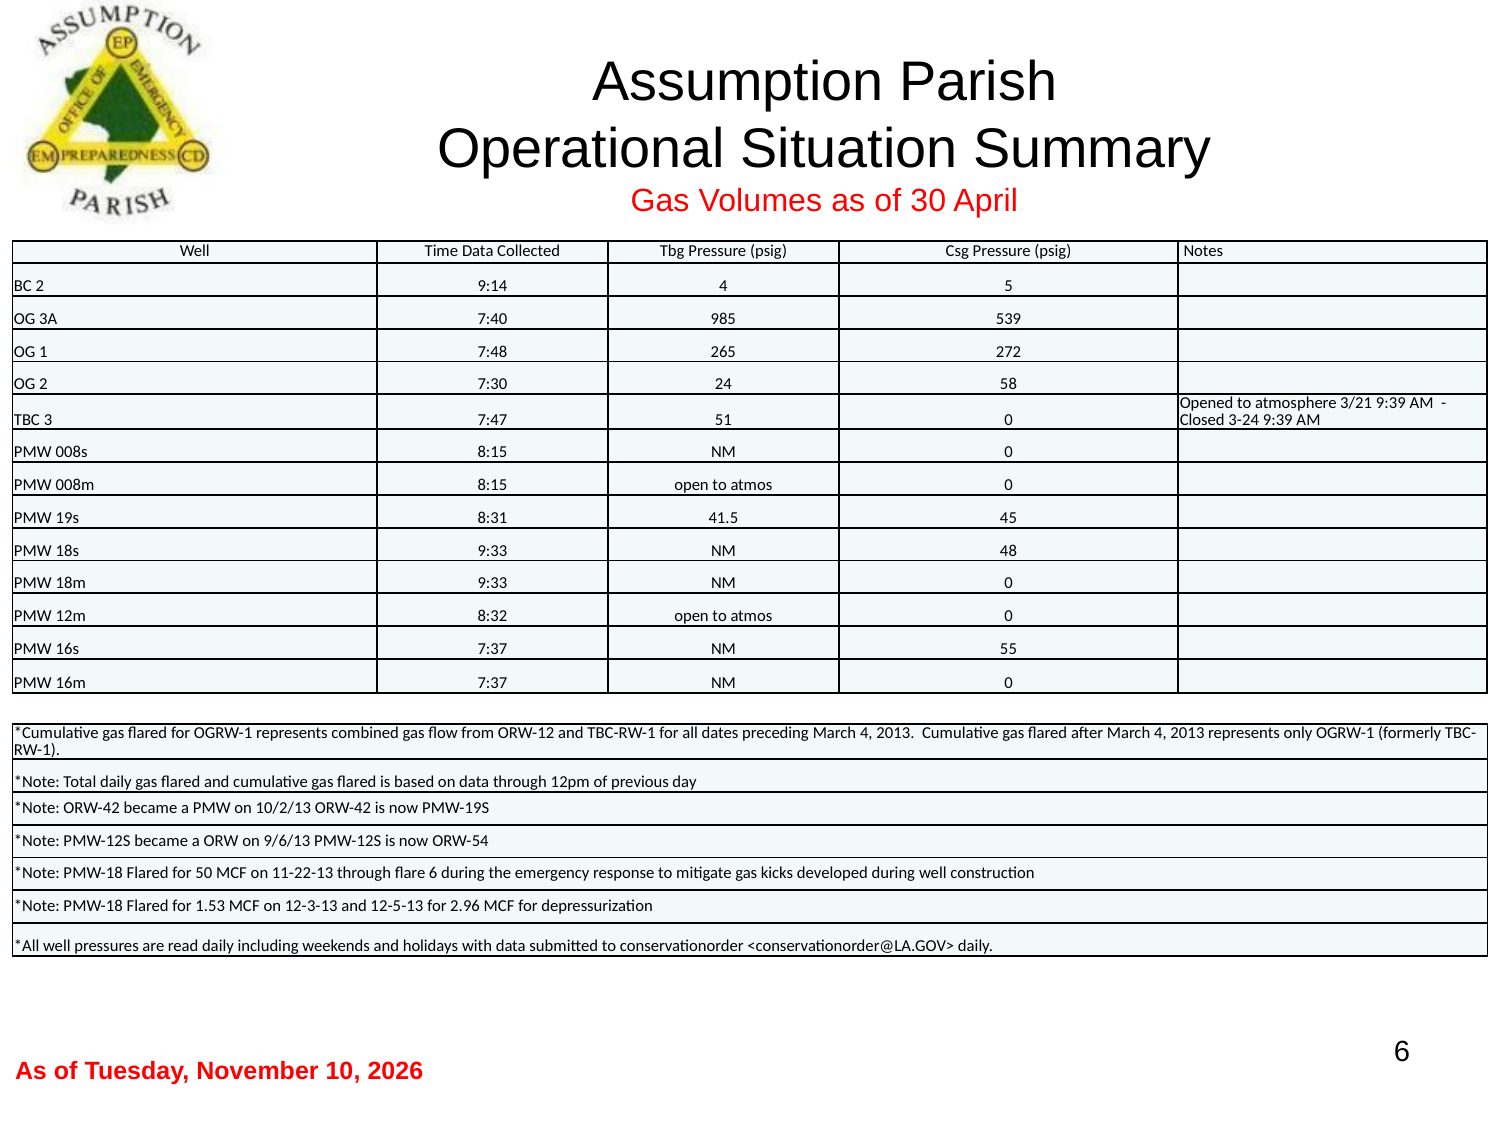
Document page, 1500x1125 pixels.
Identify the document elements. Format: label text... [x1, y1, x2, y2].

table_cell PMW 16m [13, 660, 376, 692]
table_cell 7:40 [378, 297, 607, 328]
slide_number 6 [1074, 1024, 1426, 1103]
table_cell *Note: PMW-12S became a ORW on 9/6/13 PMW-12S is now ORW-54 [13, 826, 1487, 857]
table_cell PMW 16s [13, 627, 376, 658]
table_cell open to atmos [609, 463, 838, 494]
table_cell *Note: ORW-42 became a PMW on 10/2/13 ORW-42 is now PMW-19S [13, 793, 1487, 824]
picture [0, 0, 226, 229]
table_cell 9:33 [378, 529, 607, 560]
table_cell 7:30 [378, 362, 607, 393]
table_cell [1179, 594, 1486, 625]
table_cell [1179, 297, 1486, 328]
table_cell 55 [840, 627, 1177, 658]
table_cell 24 [609, 362, 838, 393]
table_cell NM [609, 529, 838, 560]
table_header Time Data Collected [378, 242, 607, 262]
table_cell Opened to atmosphere 3/21 9:39 AM - Closed 3-24 9:39 AM [1179, 395, 1486, 428]
table_cell [1179, 362, 1486, 393]
table_header *Cumulative gas flared for OGRW-1 represents combined gas flow from ORW-12 and TBC-RW-1 for all dates preceding March 4, 2013. Cumulative gas flared after March 4, 2013 represents only OGRW-1 (formerly TBC-RW-1). [13, 725, 1487, 758]
table_cell 9:33 [378, 561, 607, 592]
table_header Well [13, 242, 376, 262]
table_cell TBC 3 [13, 395, 376, 428]
table_cell 45 [840, 496, 1177, 527]
table_cell 8:15 [378, 463, 607, 494]
table_cell OG 2 [13, 362, 376, 393]
text_box Assumption Parish Operational Situation Summary Gas Volumes as of 30 April [229, 37, 1500, 225]
table_cell [1179, 496, 1486, 527]
table_cell PMW 12m [13, 594, 376, 625]
table_cell BC 2 [13, 264, 376, 295]
table_cell 8:32 [378, 594, 607, 625]
table_cell 0 [840, 594, 1177, 625]
table_cell 7:37 [378, 660, 607, 692]
table_cell *Note: Total daily gas flared and cumulative gas flared is based on data through 12pm of previous day [13, 760, 1487, 791]
table_cell open to atmos [609, 594, 838, 625]
table_cell NM [609, 561, 838, 592]
table_cell 7:47 [378, 395, 607, 428]
table_header Tbg Pressure (psig) [609, 242, 838, 262]
table_cell NM [609, 660, 838, 692]
table_cell [1179, 430, 1486, 461]
table_cell 0 [840, 463, 1177, 494]
table_cell [1179, 660, 1486, 692]
table_cell [1179, 264, 1486, 295]
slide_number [0, 1046, 651, 1125]
table_cell [1179, 463, 1486, 494]
table_cell 272 [840, 330, 1177, 361]
table_cell 539 [840, 297, 1177, 328]
table_cell PMW 18s [13, 529, 376, 560]
table_cell 8:15 [378, 430, 607, 461]
table_cell 9:14 [378, 264, 607, 295]
table_header Notes [1179, 242, 1486, 262]
table_cell 7:48 [378, 330, 607, 361]
table_cell [1179, 529, 1486, 560]
table_cell 0 [840, 561, 1177, 592]
table_cell 58 [840, 362, 1177, 393]
table_cell 0 [840, 430, 1177, 461]
table_cell PMW 008s [13, 430, 376, 461]
table_cell 8:31 [378, 496, 607, 527]
table_cell PMW 19s [13, 496, 376, 527]
table_cell *Note: PMW-18 Flared for 50 MCF on 11-22-13 through flare 6 during the emergency response to mitigate gas kicks developed during well construction [13, 858, 1487, 889]
table_cell *All well pressures are read daily including weekends and holidays with data submitted to conservationorder <conservationorder@LA.GOV> daily. [13, 924, 1487, 955]
table_cell 51 [609, 395, 838, 428]
table_cell 265 [609, 330, 838, 361]
table_cell NM [609, 430, 838, 461]
table_cell *Note: PMW-18 Flared for 1.53 MCF on 12-3-13 and 12-5-13 for 2.96 MCF for depressurization [13, 891, 1487, 922]
table_cell 5 [840, 264, 1177, 295]
table_cell OG 1 [13, 330, 376, 361]
table_cell 985 [609, 297, 838, 328]
table_cell OG 3A [13, 297, 376, 328]
table_cell 7:37 [378, 627, 607, 658]
table_cell 0 [840, 660, 1177, 692]
table_cell 41.5 [609, 496, 838, 527]
table_header Csg Pressure (psig) [840, 242, 1177, 262]
table_cell PMW 008m [13, 463, 376, 494]
table_cell PMW 18m [13, 561, 376, 592]
table_cell 4 [609, 264, 838, 295]
table_cell [1179, 627, 1486, 658]
table_cell 0 [840, 395, 1177, 428]
table_cell [1179, 561, 1486, 592]
table_cell NM [609, 627, 838, 658]
table_cell [1179, 330, 1486, 361]
table_cell 48 [840, 529, 1177, 560]
